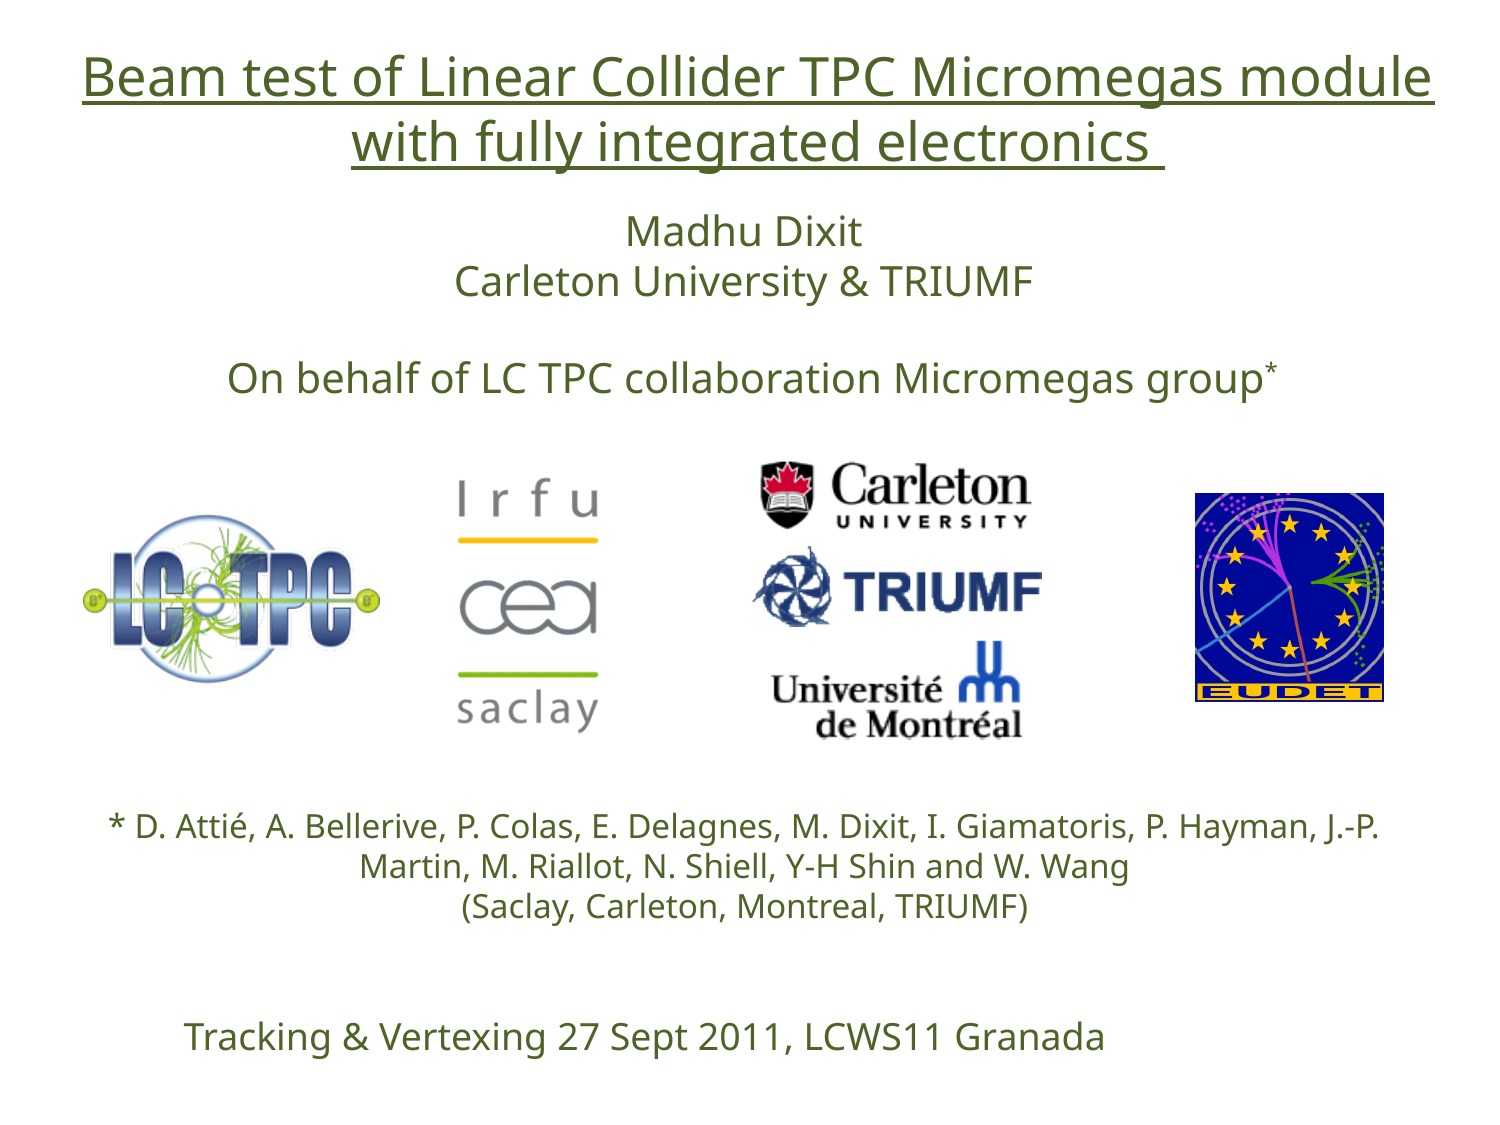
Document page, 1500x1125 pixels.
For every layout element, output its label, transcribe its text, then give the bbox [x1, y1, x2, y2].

text_box Madhu Dixit Carleton University & TRIUMF [62, 197, 1425, 313]
picture [1195, 492, 1384, 702]
picture [751, 546, 1042, 628]
subtitle * D. Attié, A. Bellerive, P. Colas, E. Delagnes, M. Dixit, I. Giamatoris, P. Hayman, J.-P. Martin, M. Riallot, N. Shiell, Y-H Shin and W. Wang (Saclay, Carleton, Montreal, TRIUMF) [45, 797, 1445, 957]
picture [83, 514, 380, 684]
picture [770, 639, 1026, 740]
text_box Tracking & Vertexing 27 Sept 2011, LCWS11 Granada [168, 1005, 1348, 1066]
picture [751, 455, 1042, 541]
title Beam test of Linear Collider TPC Micromegas module with fully integrated electronics [19, 16, 1497, 199]
picture [452, 465, 606, 735]
text_box On behalf of LC TPC collaboration Micromegas group* [211, 344, 1293, 410]
